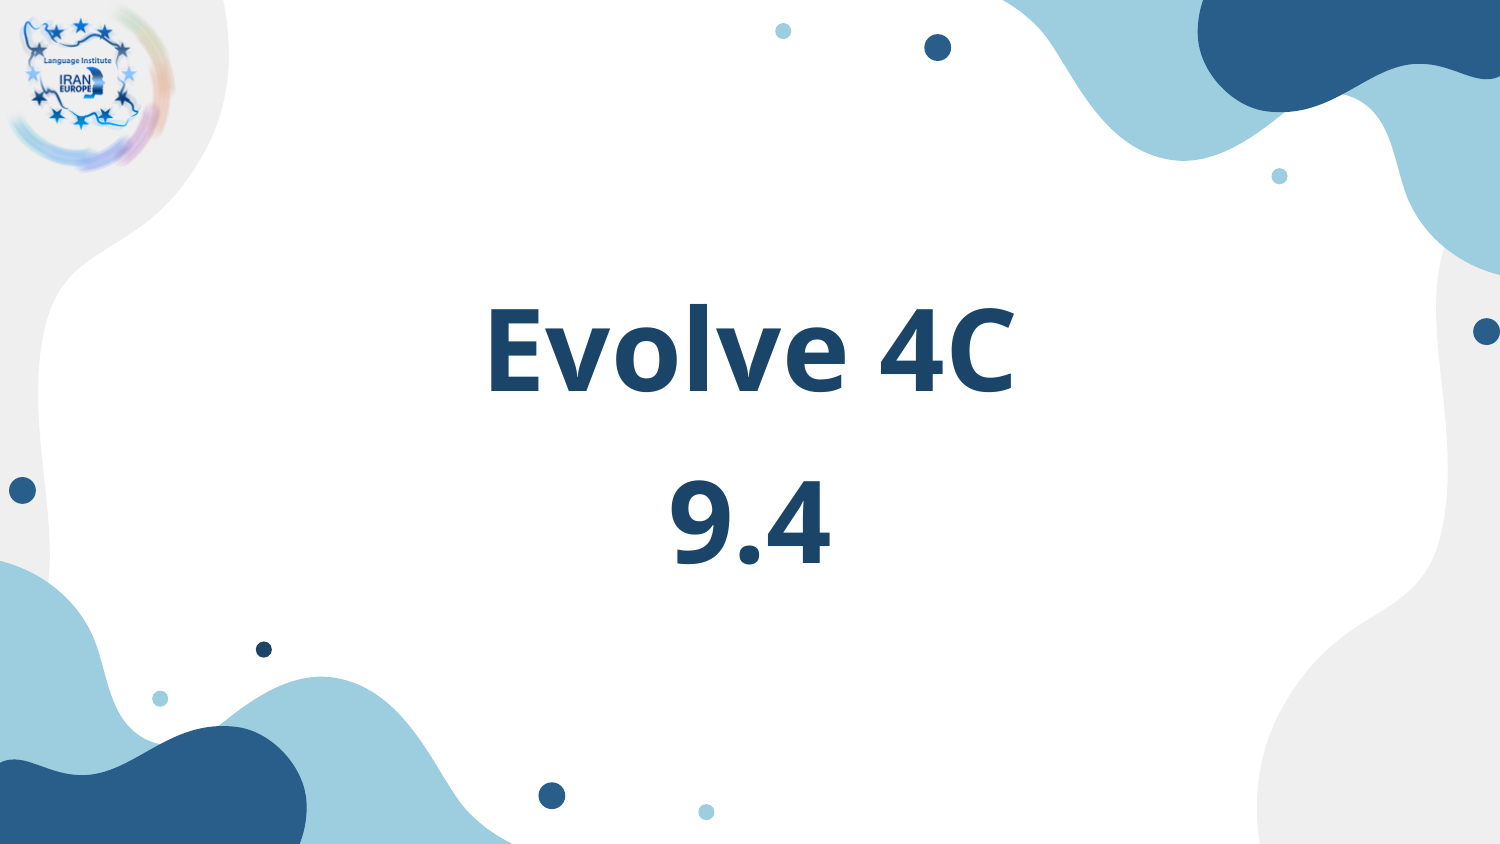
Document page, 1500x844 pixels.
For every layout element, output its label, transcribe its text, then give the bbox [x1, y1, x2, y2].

picture [0, 0, 183, 178]
title Evolve 4C 9.4 [111, 243, 1389, 586]
